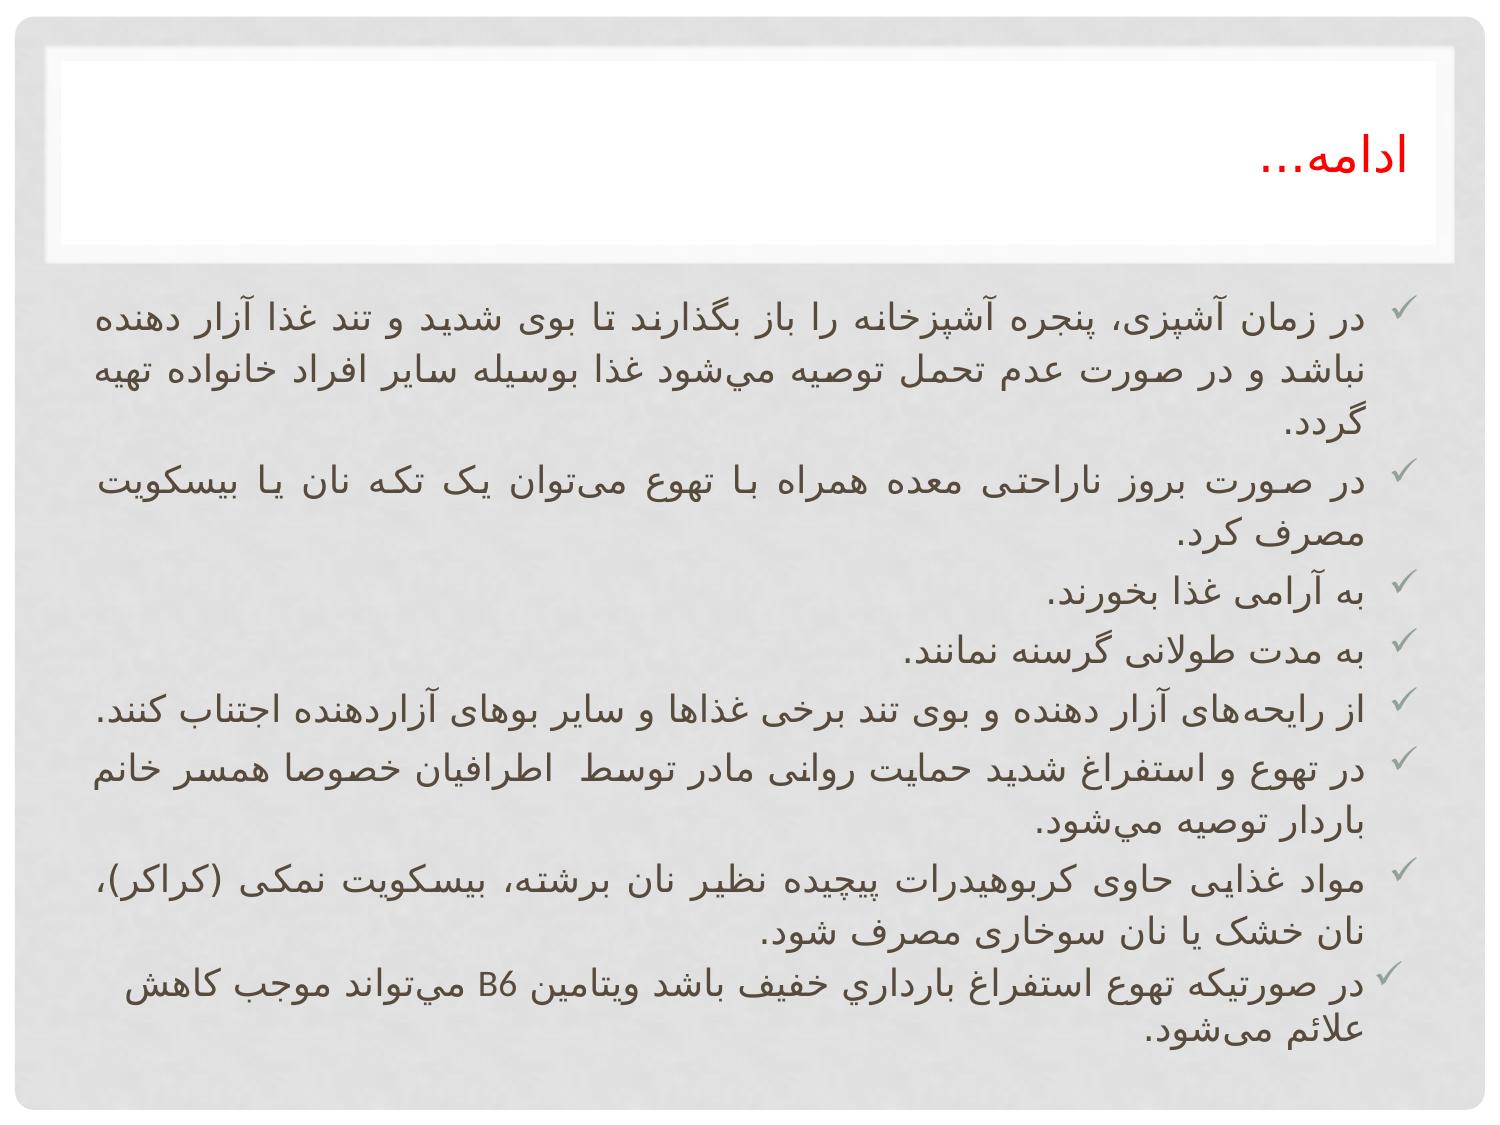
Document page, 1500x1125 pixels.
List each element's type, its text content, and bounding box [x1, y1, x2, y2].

list در زمان آشپزی، پنجره آشپزخانه را باز بگذارند تا بوی شدید و تند غذا آزار دهنده نباشد و در صورت عدم تحمل توصيه مي‌شود غذا بوسیله سایر افراد خانواده تهیه گردد. در صورت بروز ناراحتی معده همراه با تهوع می‌توان یک تکه نان یا بیسکویت مصرف کرد. به آرامی غذا بخورند. به مدت طولانی گرسنه نمانند. از رایحه‌های آزار دهنده و بوی تند برخی غذاها و سایر بوهای آزاردهنده اجتناب کنند. در تهوع و استفراغ شديد حمايت روانی مادر توسط اطرافیان خصوصا همسر خانم باردار توصيه مي‌شود. مواد غذایی حاوی کربوهیدرات پیچیده نظير نان برشته، بیسکویت نمکی (کراکر)، نان خشک یا نان سوخاری مصرف شود. در صورتيكه تهوع استفراغ بارداري خفيف باشد ویتامین B6 مي‌تواند موجب کاهش علائم می‌شود. [76, 278, 1427, 1068]
title ادامه... [69, 66, 1425, 238]
